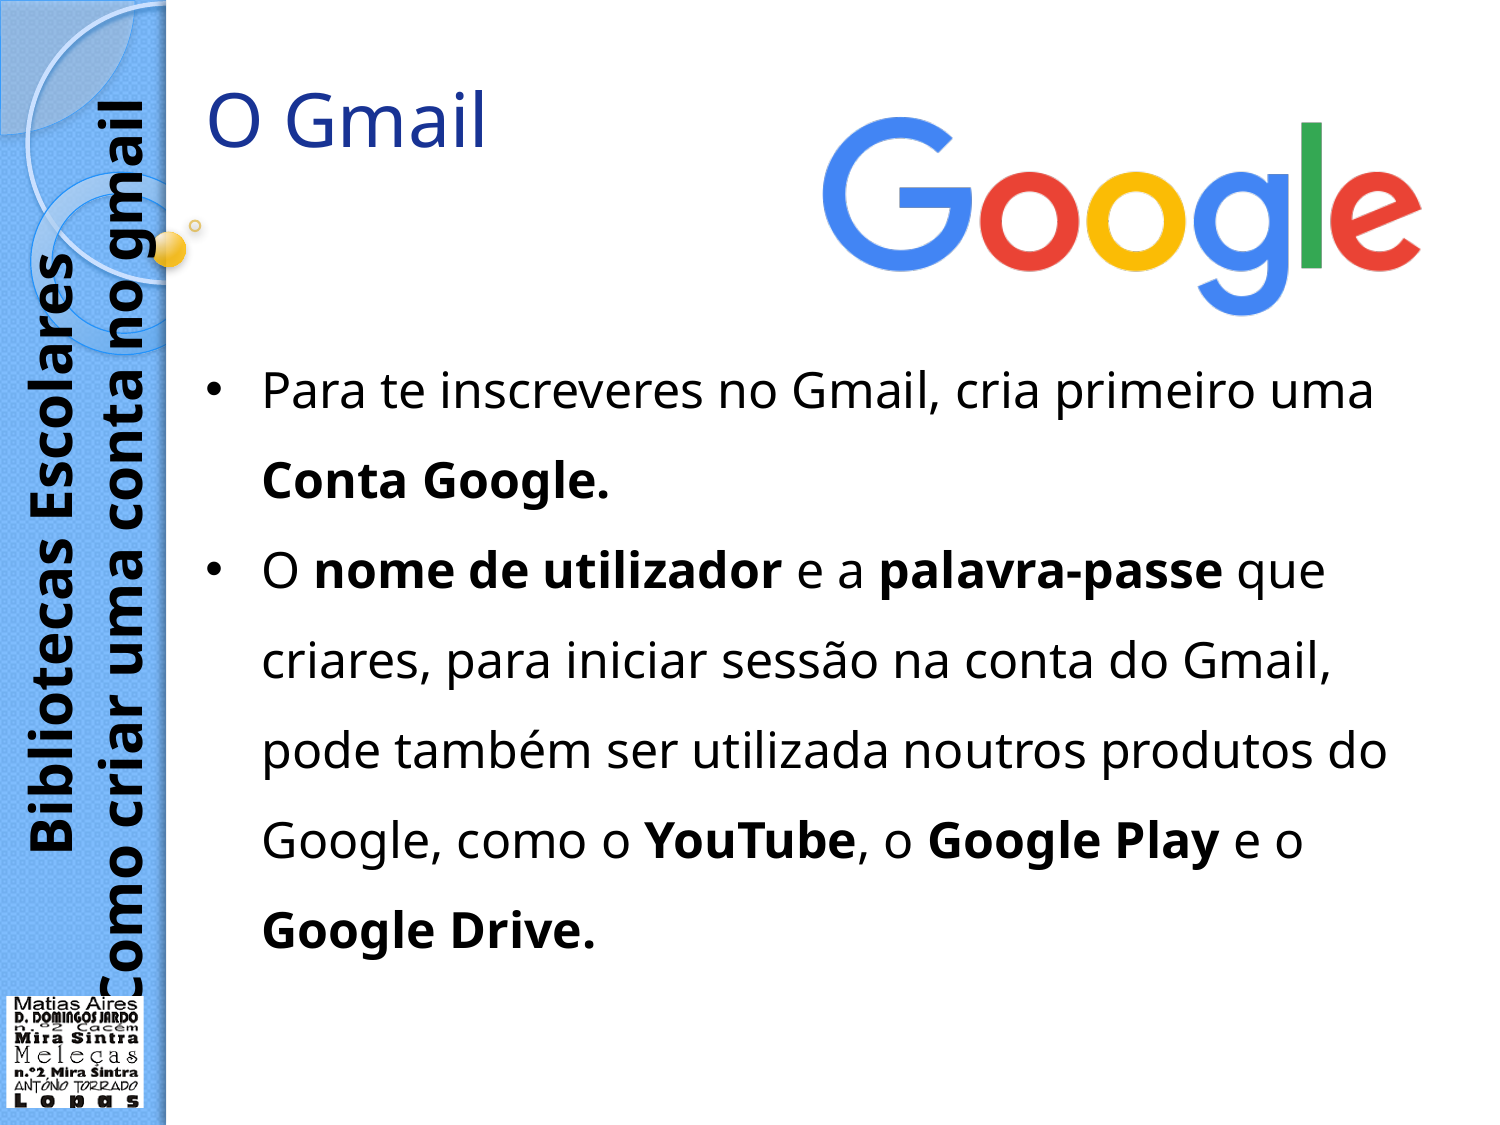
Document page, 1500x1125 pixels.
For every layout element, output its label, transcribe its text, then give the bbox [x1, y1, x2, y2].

title O Gmail [190, 57, 1450, 170]
text_box Bibliotecas Escolares Como criar uma conta no gmail [6, 83, 162, 1026]
picture [6, 995, 144, 1109]
text_box Para te inscreveres no Gmail, cria primeiro uma Conta Google. O nome de utilizador e a palavra-passe que criares, para iniciar sessão na conta do Gmail, pode também ser utilizada noutros produtos do Google, como o YouTube, o Google Play e o Google Drive. [190, 321, 1450, 966]
picture [821, 116, 1426, 322]
